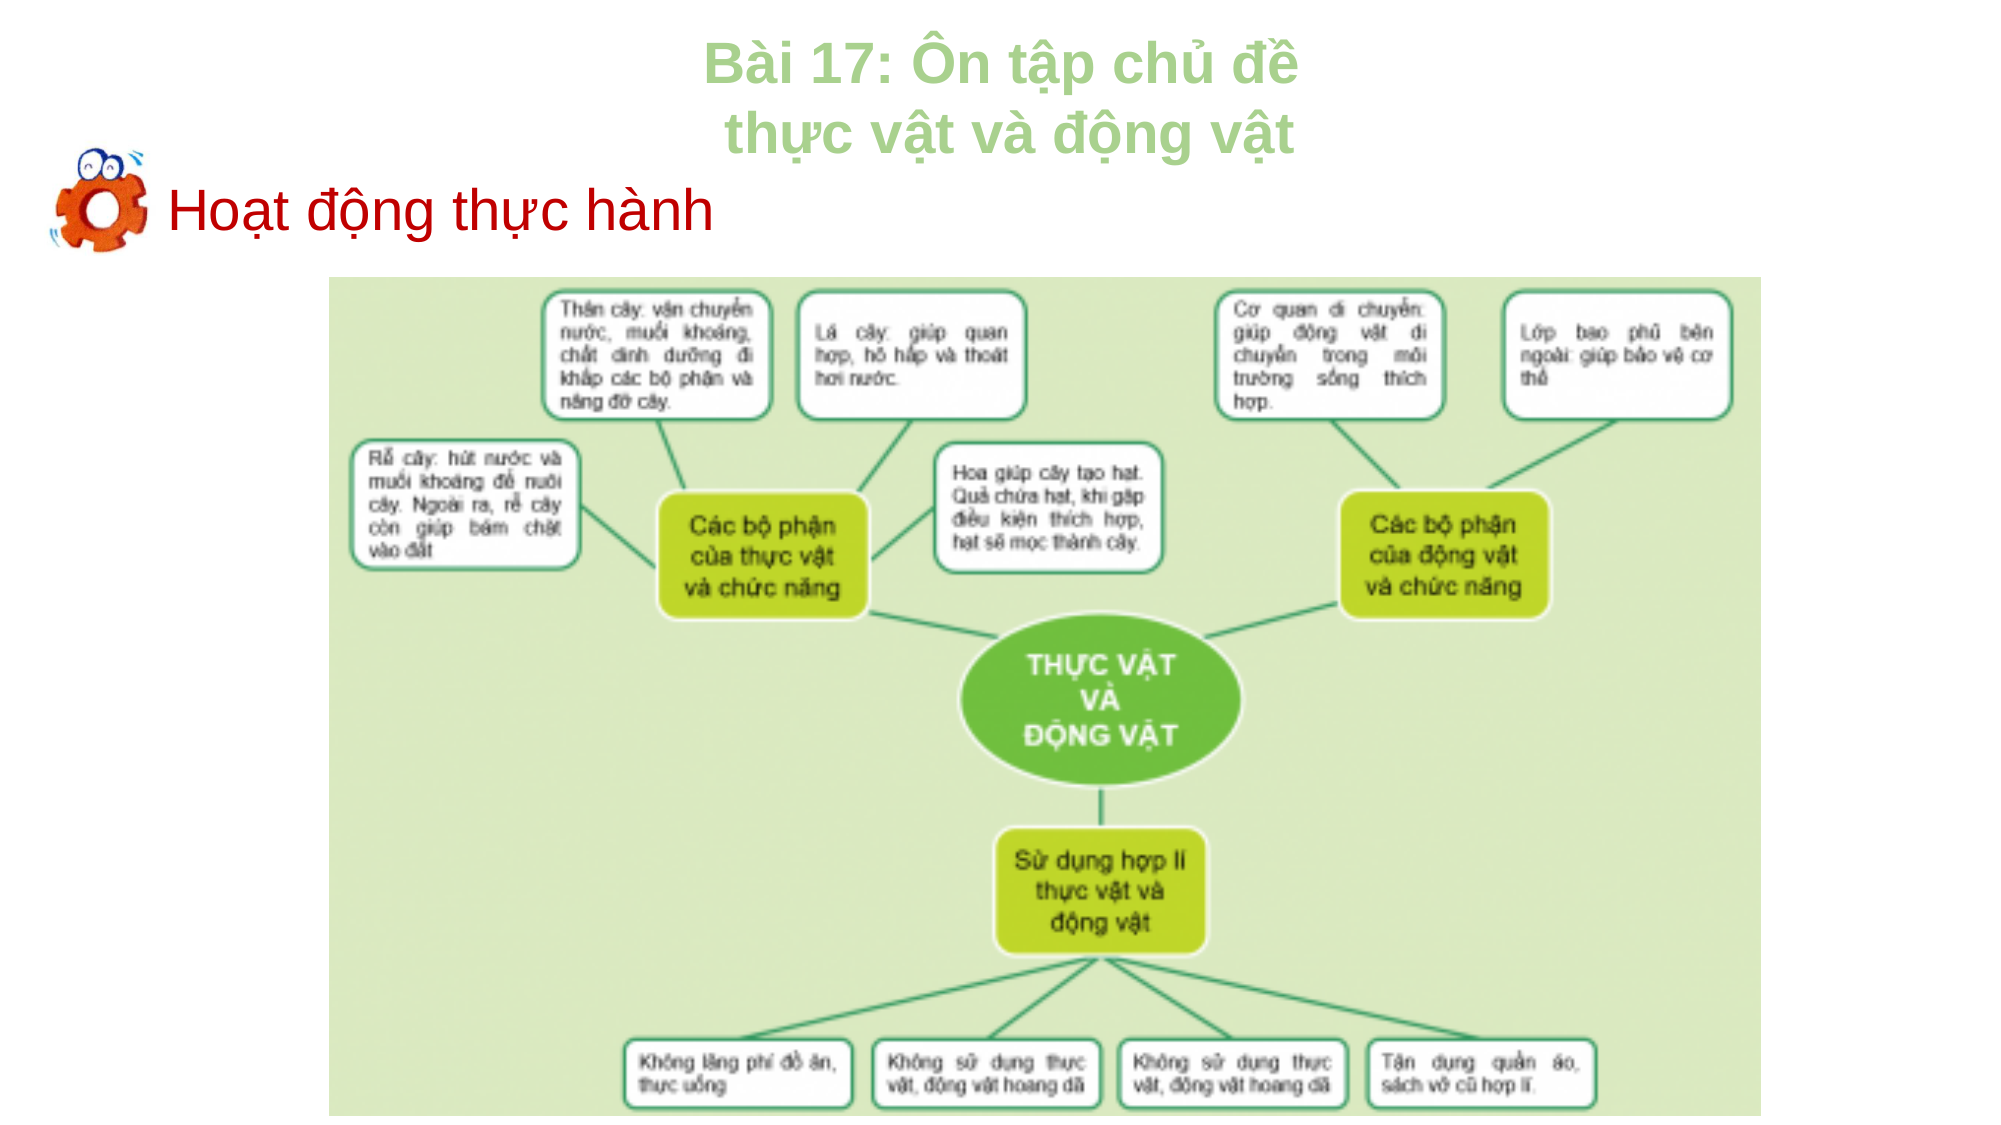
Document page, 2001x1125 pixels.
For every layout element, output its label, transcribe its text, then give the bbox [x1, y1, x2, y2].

text_box Bài 17: Ôn tập chủ đề thực vật và động vật [378, 55, 1643, 135]
picture [329, 277, 1761, 1116]
text_box Hoạt động thực hành [160, 162, 803, 252]
picture [44, 136, 160, 256]
